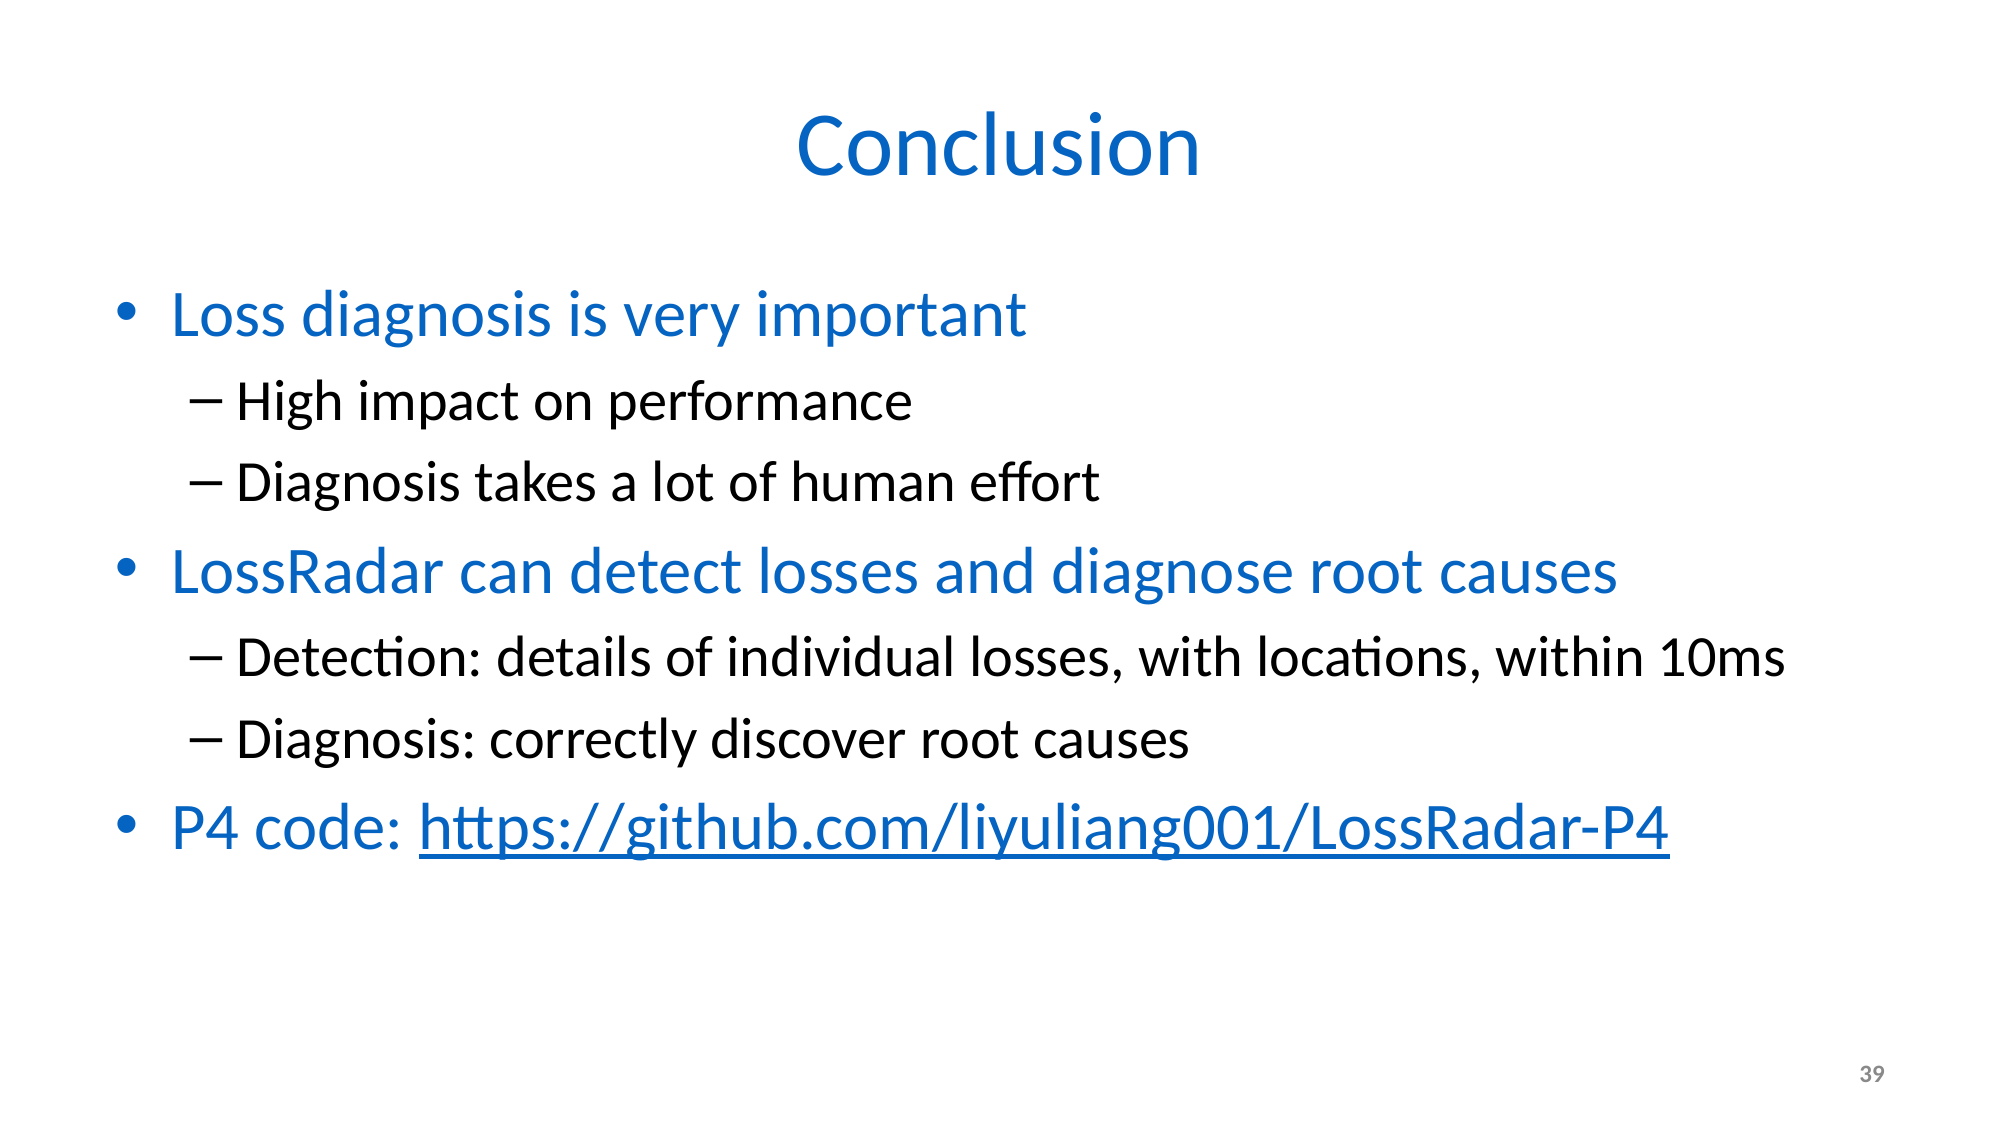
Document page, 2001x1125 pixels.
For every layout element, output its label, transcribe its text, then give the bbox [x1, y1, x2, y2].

list Loss diagnosis is very important High impact on performance Diagnosis takes a lot of human effort LossRadar can detect losses and diagnose root causes Detection: details of individual losses, with locations, within 10ms Diagnosis: correctly discover root causes P4 code: https://github.com/liyuliang001/LossRadar-P4 [99, 262, 1901, 1006]
slide_number 39 [1433, 1042, 1900, 1103]
title Conclusion [99, 44, 1901, 233]
